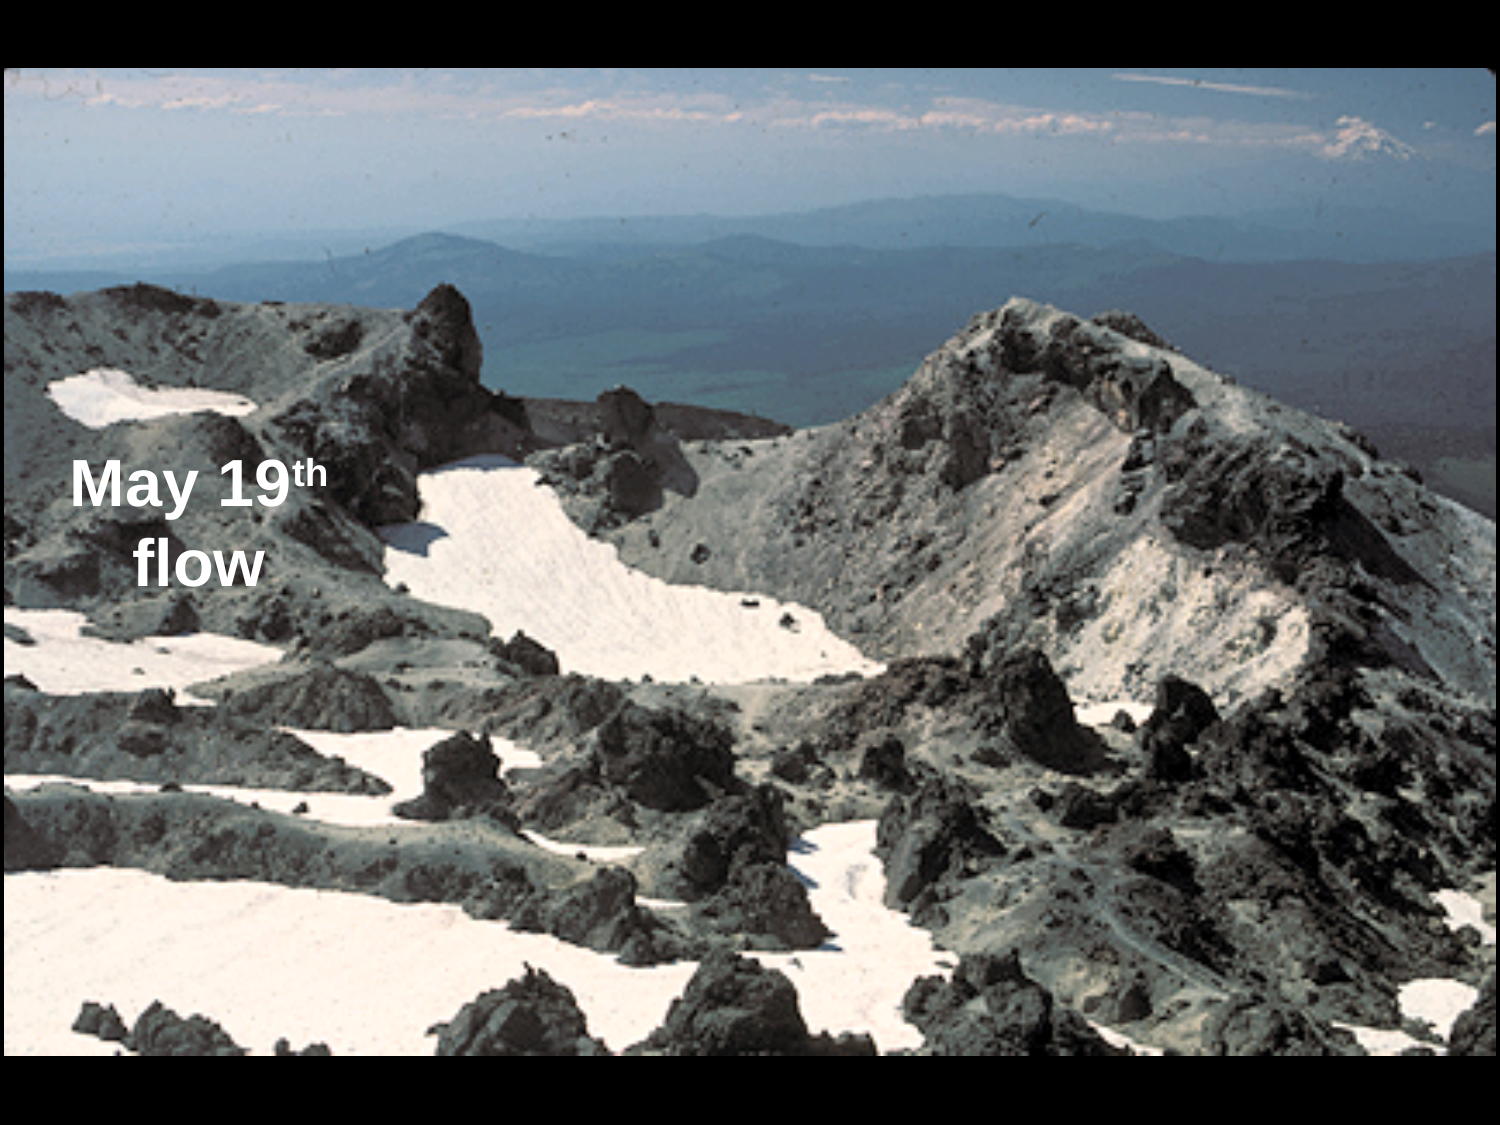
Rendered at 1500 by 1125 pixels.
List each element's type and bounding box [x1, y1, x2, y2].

picture [3, 68, 1496, 1057]
